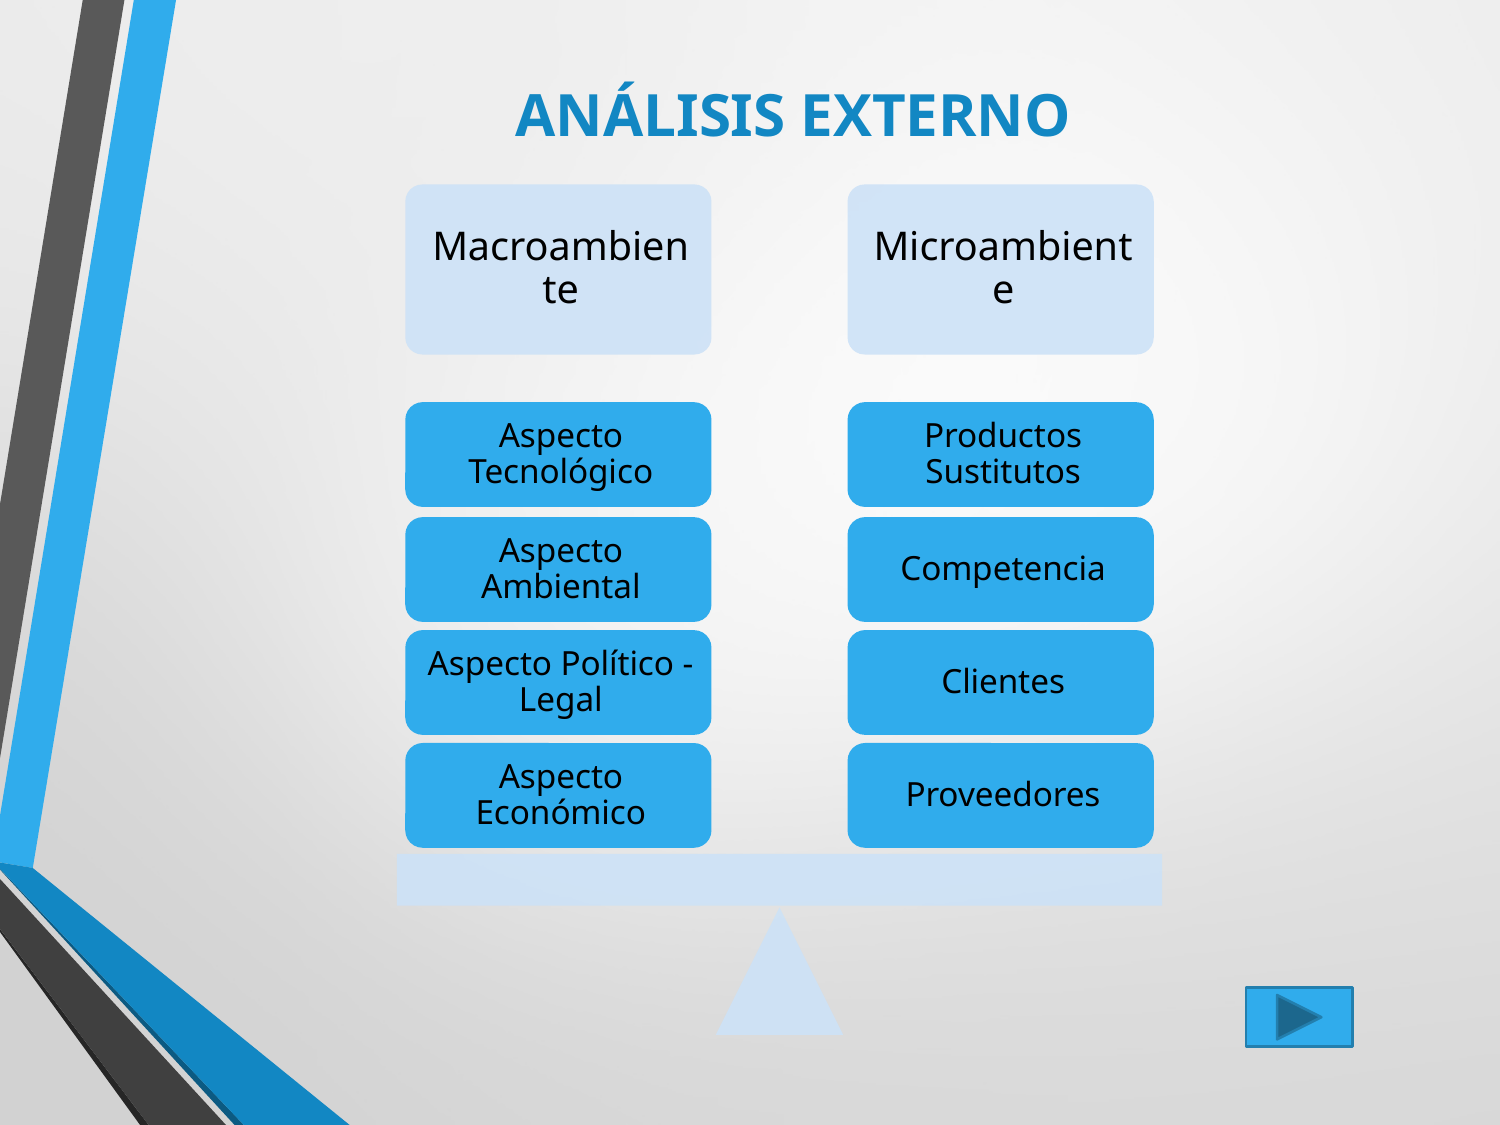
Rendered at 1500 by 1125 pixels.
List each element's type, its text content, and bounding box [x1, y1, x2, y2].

title ANÁLISIS EXTERNO [161, 30, 1425, 184]
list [111, 184, 1448, 1036]
text_box [1245, 1036, 1354, 1048]
